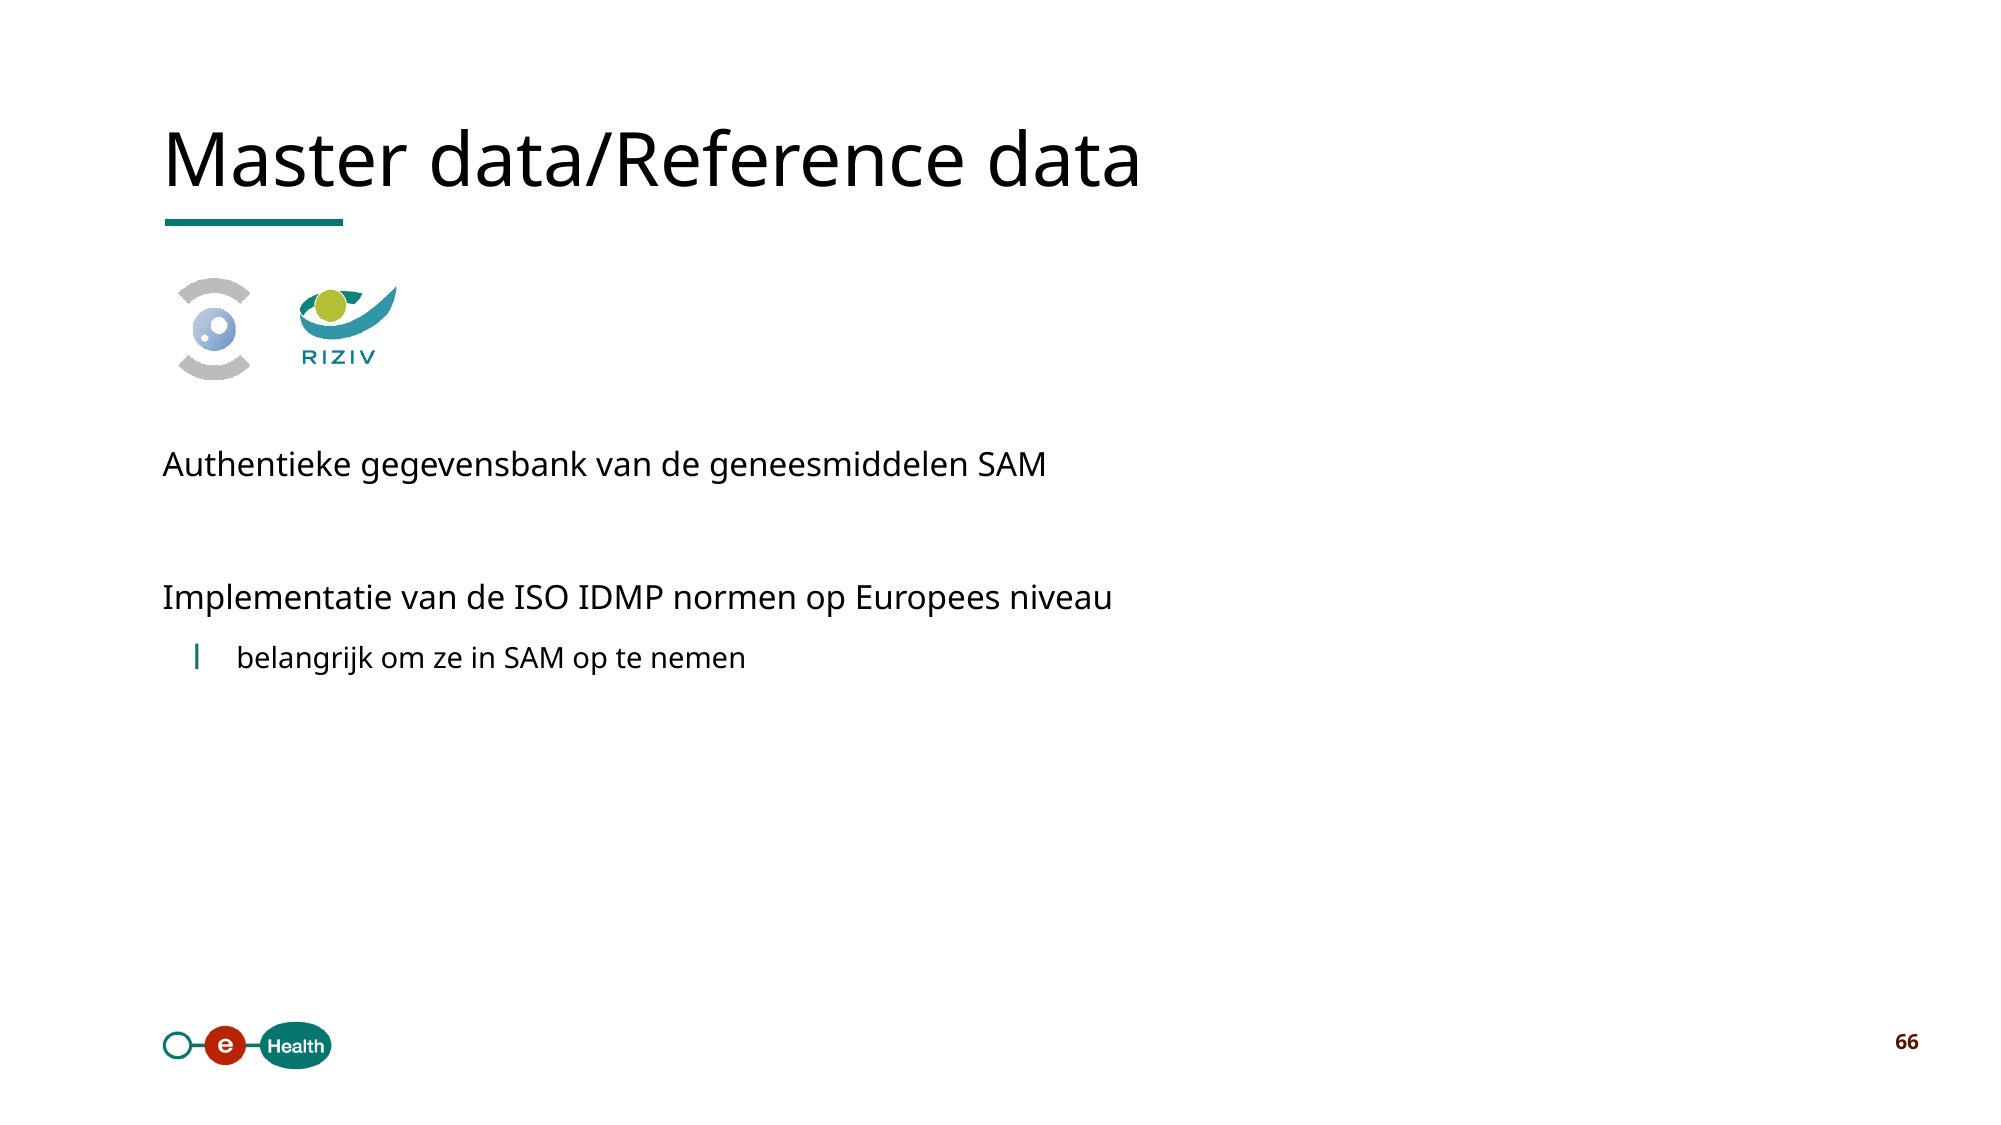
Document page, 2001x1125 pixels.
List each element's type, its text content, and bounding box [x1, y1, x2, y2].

picture [290, 266, 434, 386]
list Authentieke gegevensbank van de geneesmiddelen SAM Implementatie van de ISO IDMP normen op Europees niveau belangrijk om ze in SAM op te nemen [147, 236, 1824, 1013]
slide_number 66 [1824, 1012, 1990, 1073]
picture [178, 278, 251, 380]
list Master data/Reference data [147, 19, 1824, 210]
picture [137, 1012, 349, 1071]
